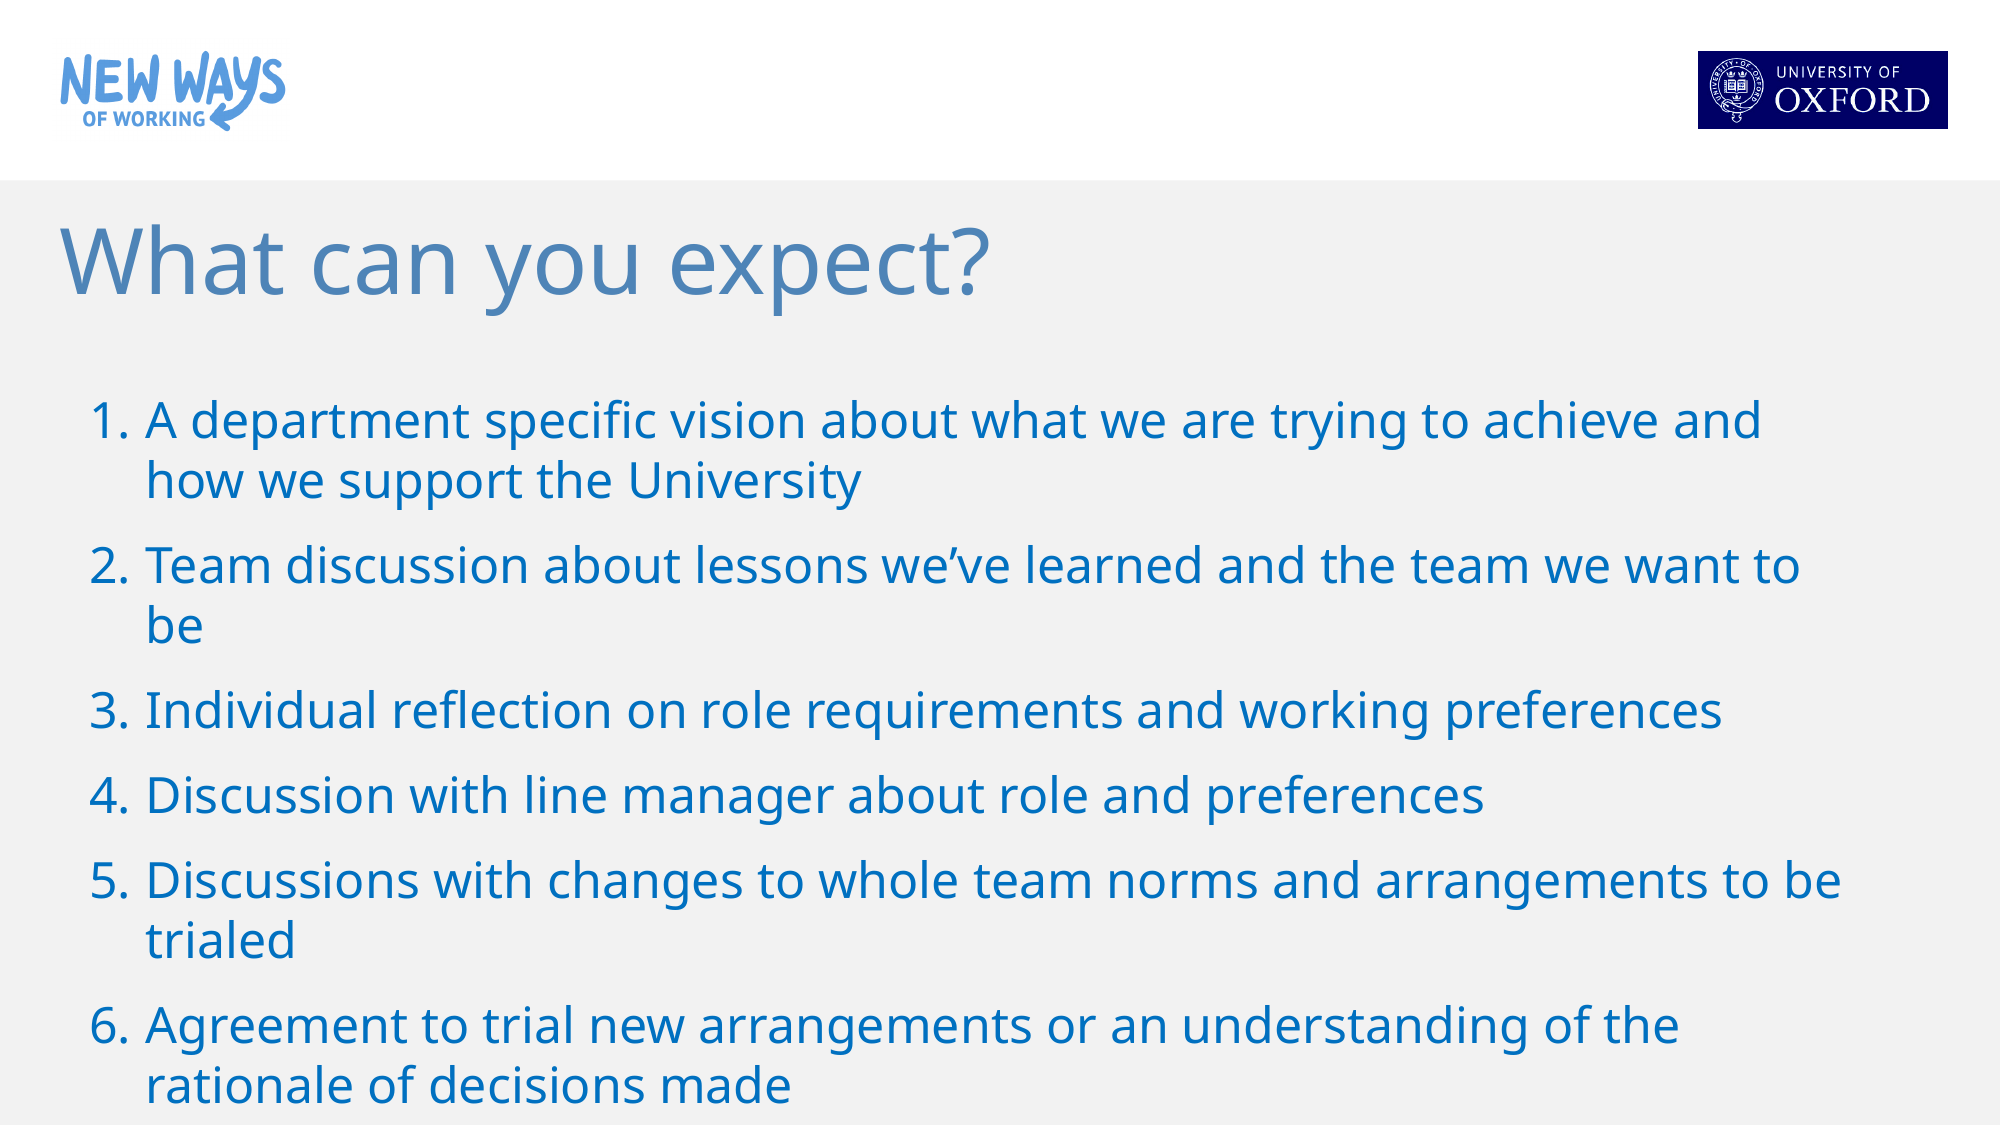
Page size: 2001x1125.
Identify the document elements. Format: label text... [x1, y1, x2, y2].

picture [52, 38, 290, 142]
text_box A department specific vision about what we are trying to achieve and how we support the University Team discussion about lessons we’ve learned and the team we want to be Individual reflection on role requirements and working preferences Discussion with line manager about role and preferences Discussions with changes to whole team norms and arrangements to be trialed Agreement to trial new arrangements or an understanding of the rationale of decisions made [74, 381, 1873, 1033]
text_box What can you expect? [44, 195, 2000, 321]
picture [1698, 51, 1948, 129]
